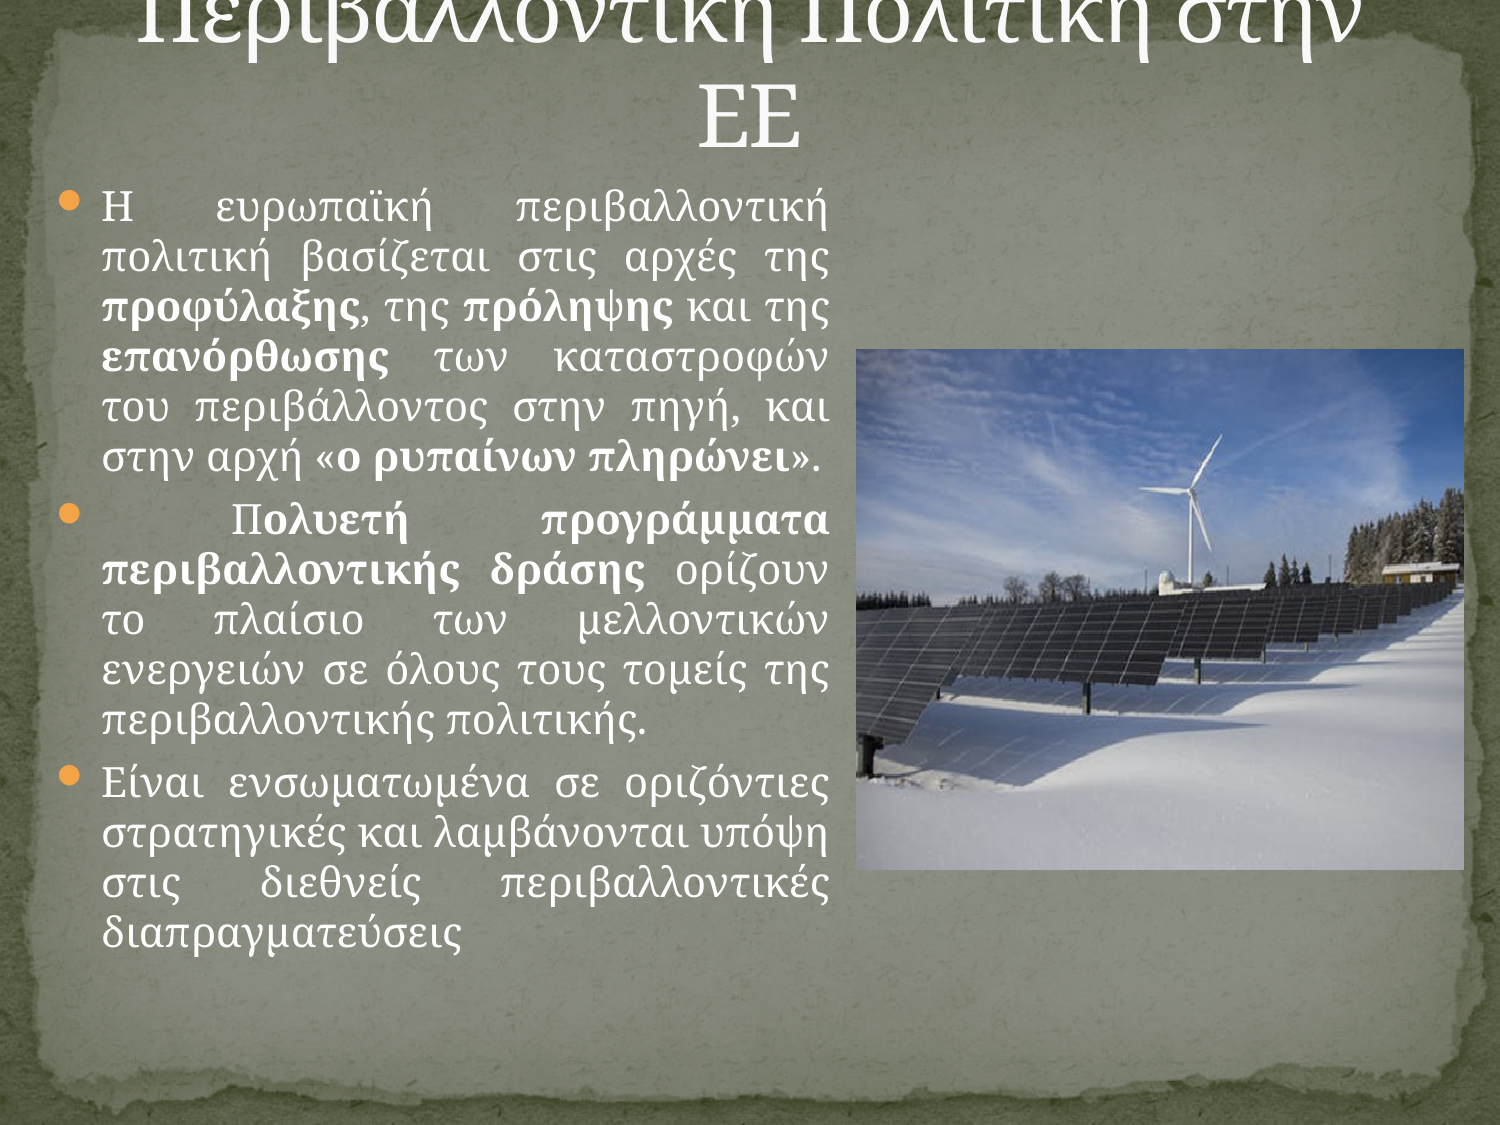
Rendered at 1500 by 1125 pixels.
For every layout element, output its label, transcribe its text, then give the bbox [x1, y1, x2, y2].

title Περιβαλλοντική Πολιτική στην ΕΕ [74, 24, 1425, 173]
list Η ευρωπαϊκή περιβαλλοντική πολιτική βασίζεται στις αρχές της προφύλαξης, της πρόληψης και της επανόρθωσης των καταστροφών του περιβάλλοντος στην πηγή, και στην αρχή «ο ρυπαίνων πληρώνει». Πολυετή προγράμματα περιβαλλοντικής δράσης ορίζουν το πλαίσιο των μελλοντικών ενεργειών σε όλους τους τομείς της περιβαλλοντικής πολιτικής. Είναι ενσωματωμένα σε οριζόντιες στρατηγικές και λαμβάνονται υπόψη στις διεθνείς περιβαλλοντικές διαπραγματεύσεις [41, 172, 845, 1071]
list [859, 352, 1462, 868]
